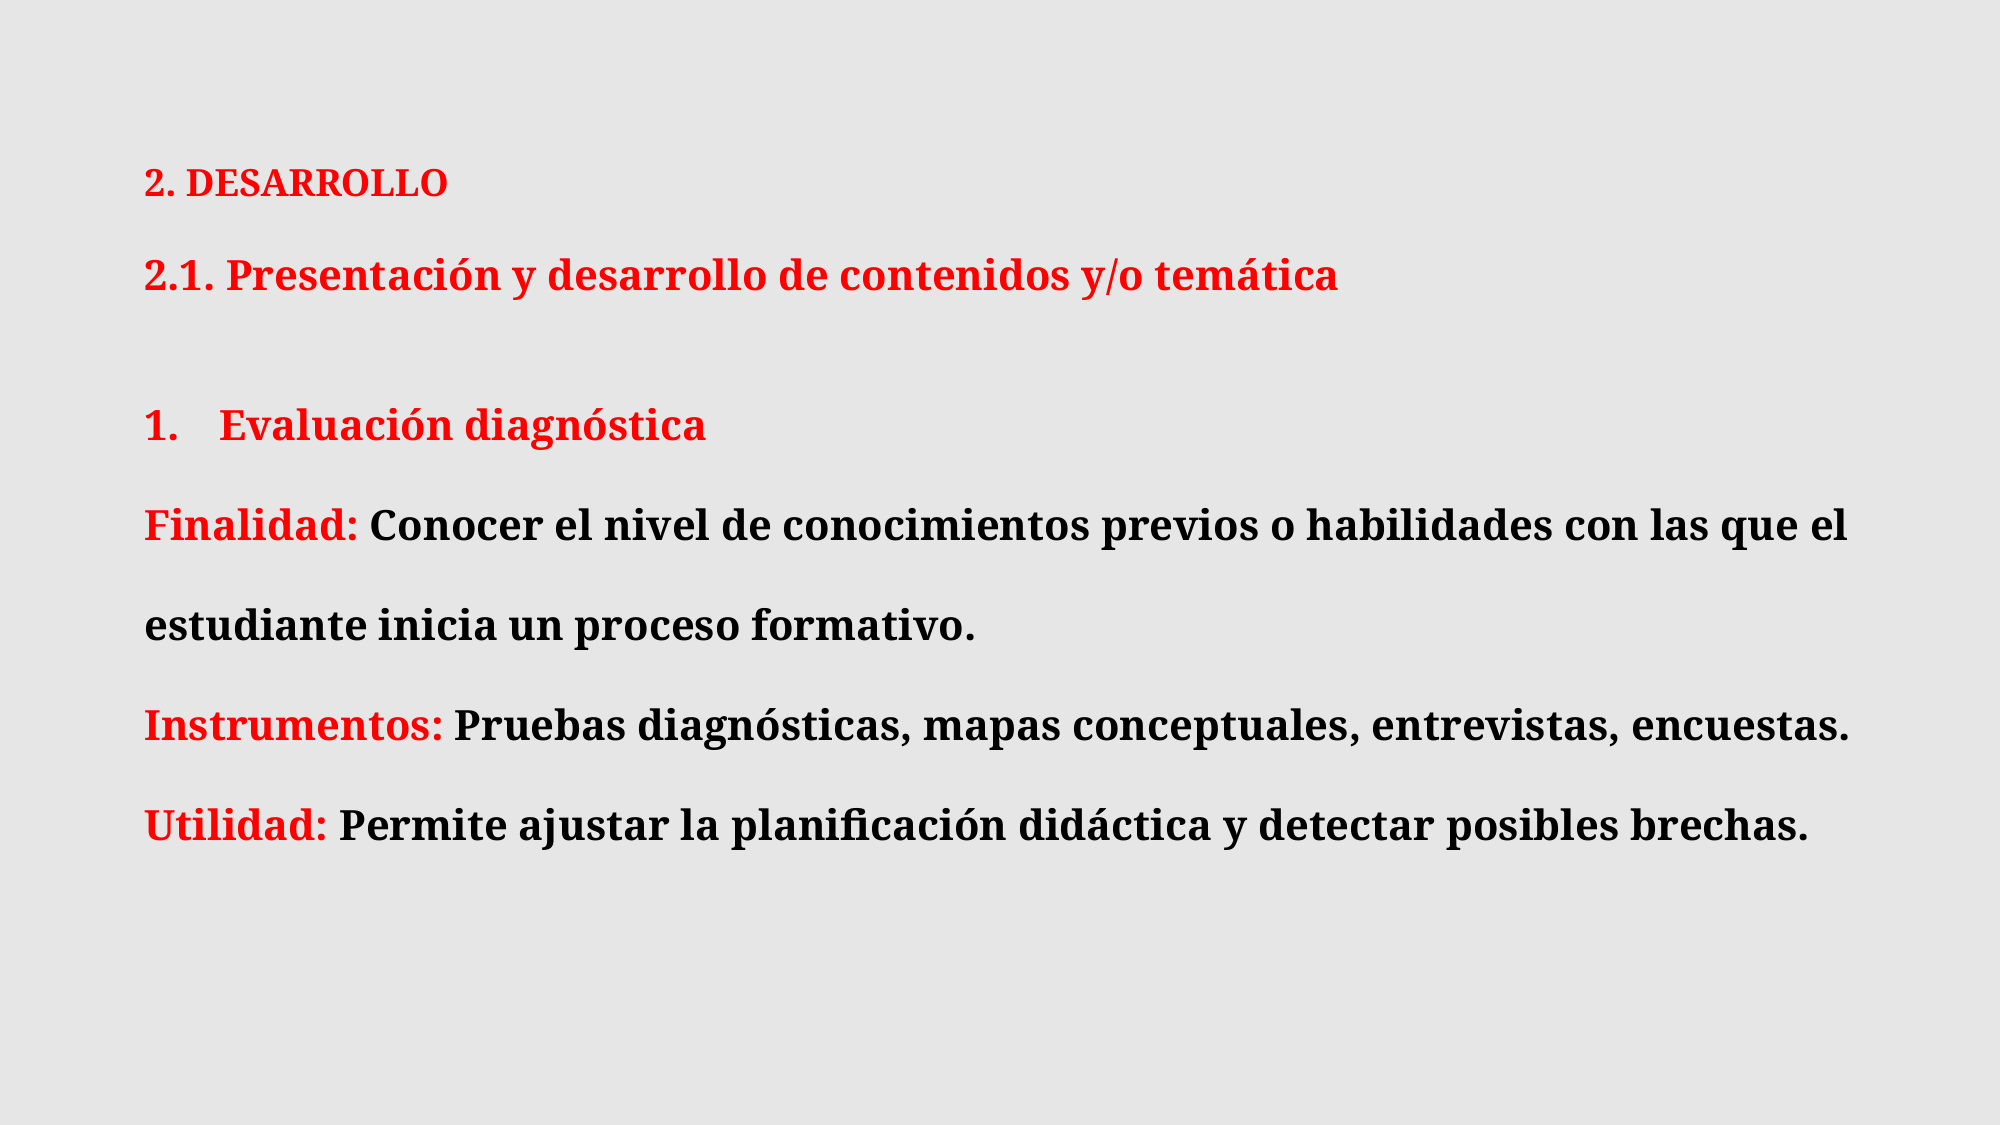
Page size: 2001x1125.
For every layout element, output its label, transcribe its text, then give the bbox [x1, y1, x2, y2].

text_box 2. DESARROLLO 2.1. Presentación y desarrollo de contenidos y/o temática Evaluación diagnóstica Finalidad: Conocer el nivel de conocimientos previos o habilidades con las que el estudiante inicia un proceso formativo. Instrumentos: Pruebas diagnósticas, mapas conceptuales, entrevistas, encuestas. Utilidad: Permite ajustar la planificación didáctica y detectar posibles brechas. [129, 151, 1913, 857]
